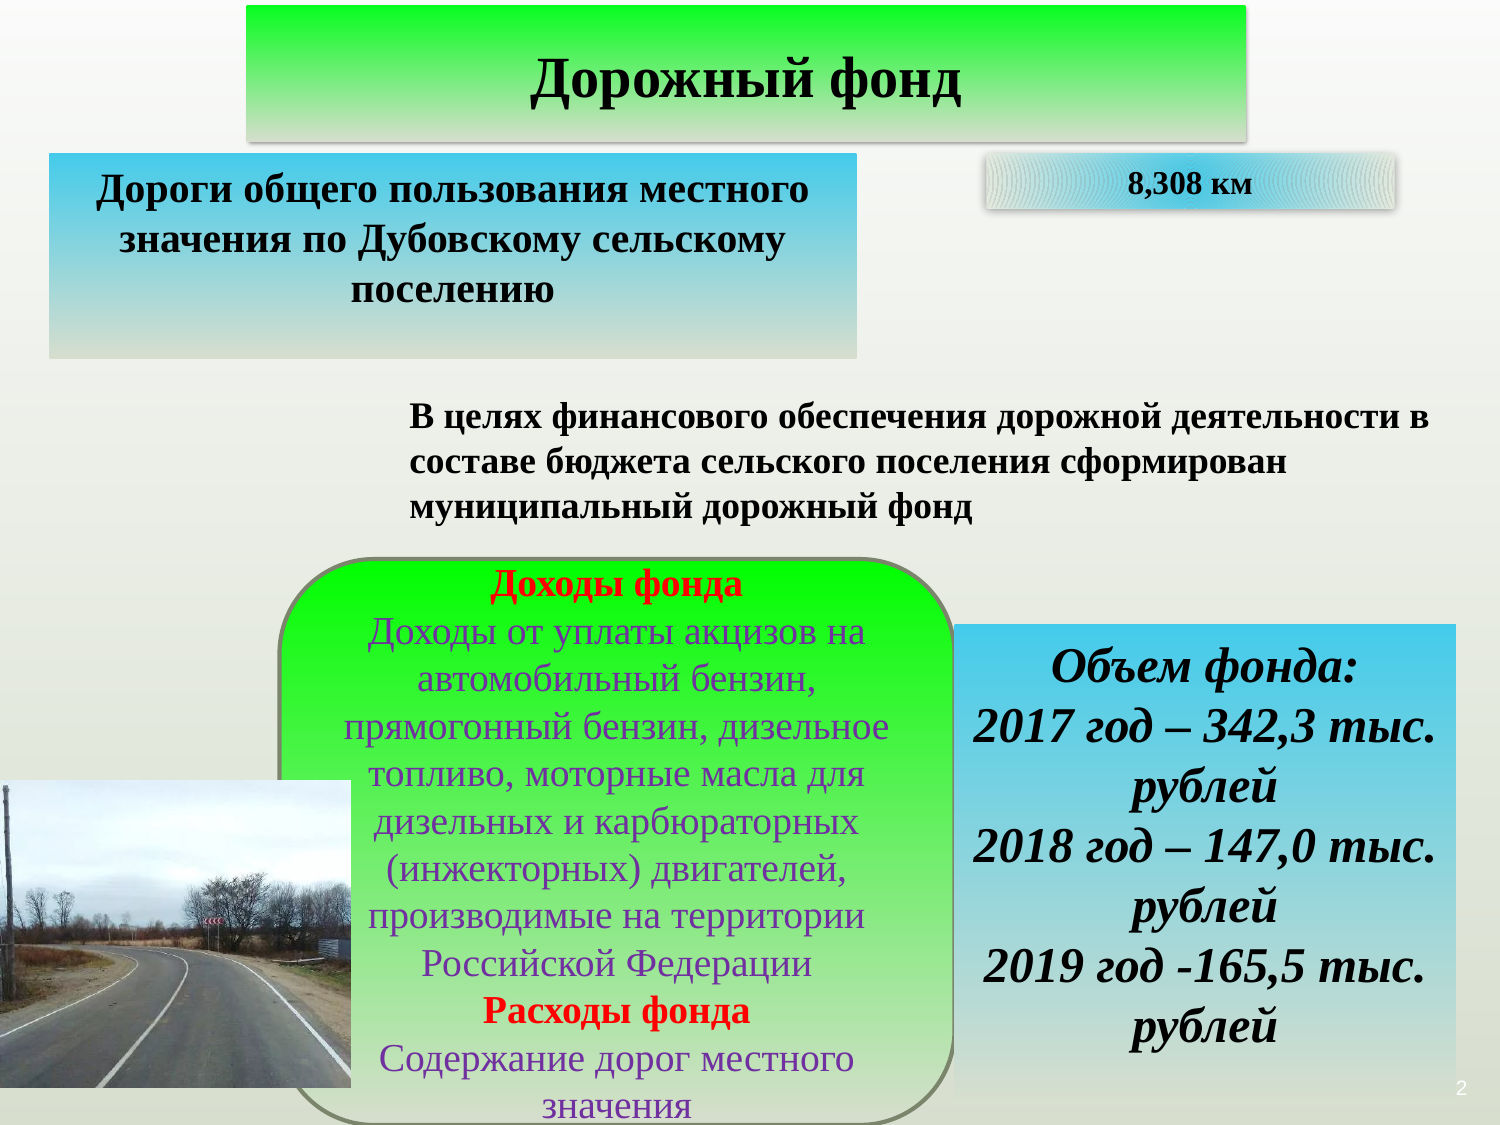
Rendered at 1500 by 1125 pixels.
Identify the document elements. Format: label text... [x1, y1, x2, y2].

text_box Дороги общего пользования местного значения по Дубовскому сельскому поселению [49, 153, 857, 359]
title Дорожный фонд [246, 5, 1246, 142]
text_box Объем фонда: 2017 год – 342,3 тыс. рублей 2018 год – 147,0 тыс. рублей 2019 год -165,5 тыс. рублей [954, 624, 1456, 1100]
picture [0, 779, 351, 1088]
text_box В целях финансового обеспечения дорожной деятельности в составе бюджета сельского поселения сформирован муниципальный дорожный фонд [394, 384, 1456, 534]
text_box Доходы фонда Доходы от уплаты акцизов на автомобильный бензин, прямогонный бензин, дизельное топливо, моторные масла для дизельных и карбюраторных (инжекторных) двигателей, производимые на территории Российской Федерации Расходы фонда Содержание дорог местного значения [277, 556, 954, 1125]
slide_number 22 [1417, 1057, 1494, 1118]
text_box 8,308 км [986, 153, 1395, 209]
